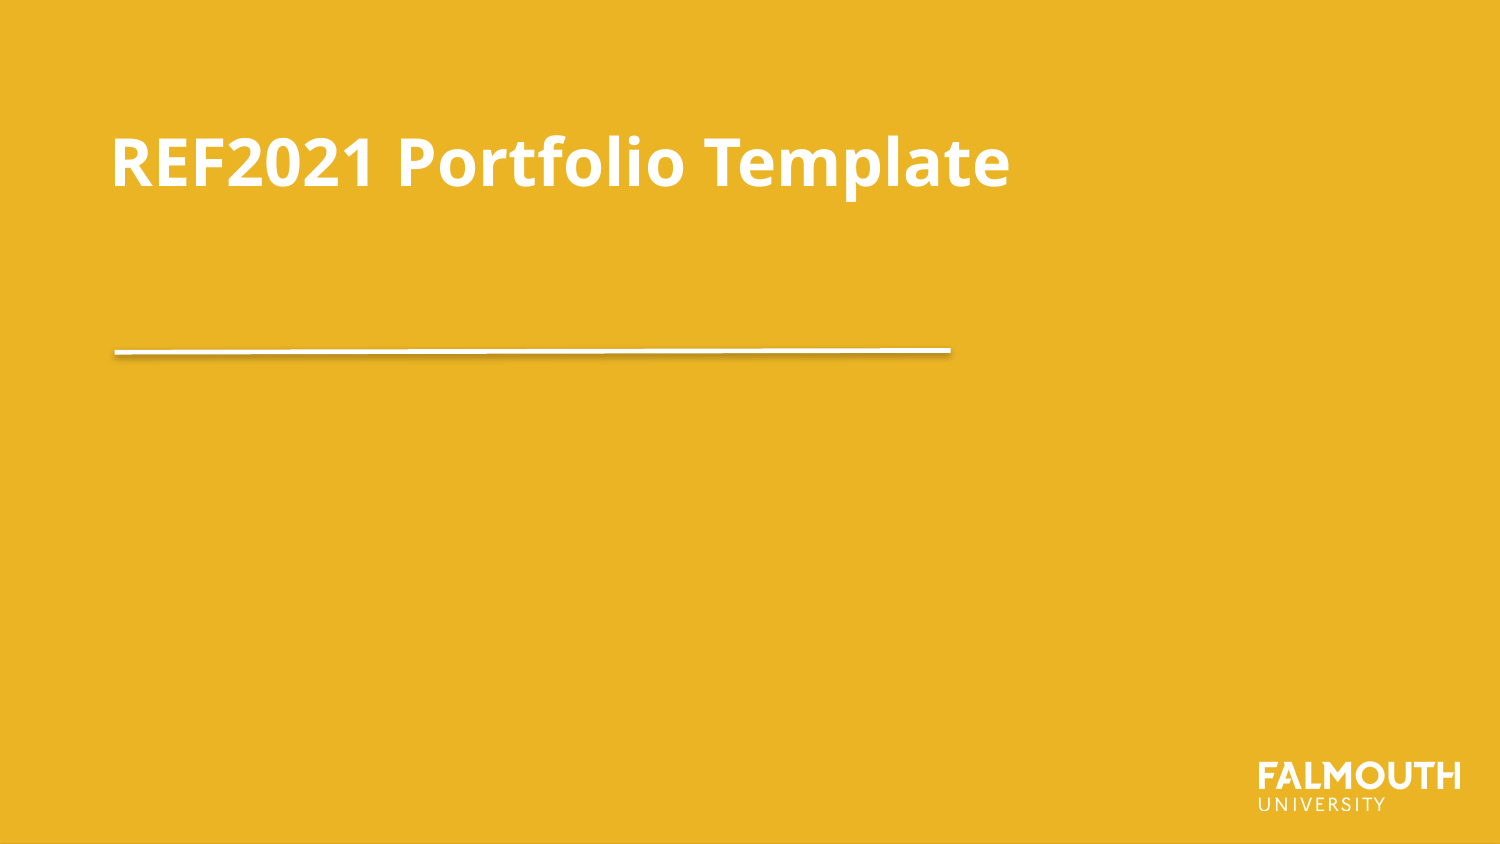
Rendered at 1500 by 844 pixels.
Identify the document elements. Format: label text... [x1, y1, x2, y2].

list REF2021 Portfolio Template [94, 112, 1415, 407]
